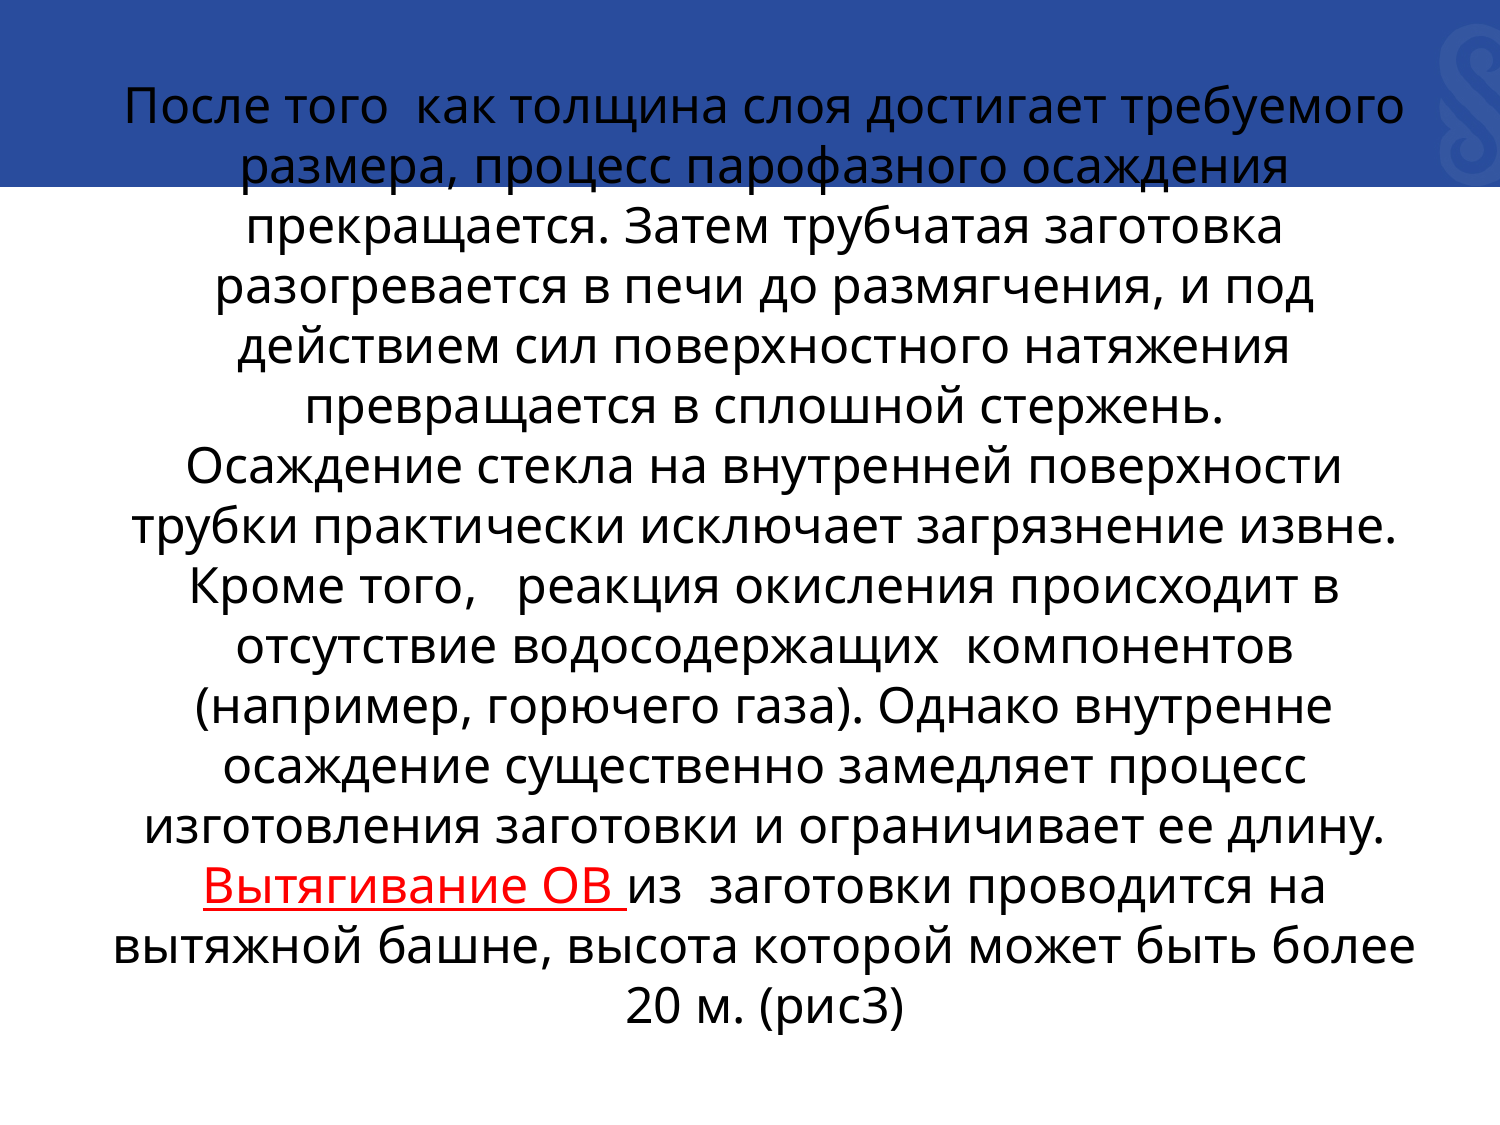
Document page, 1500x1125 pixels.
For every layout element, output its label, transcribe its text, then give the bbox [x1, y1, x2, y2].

picture [0, 0, 1500, 1125]
text_box После того как толщина слоя достигает требуемого размера, процесс парофазного осаждения прекращается. Затем трубчатая заготовка разогревается в печи до размягчения, и под действием сил поверхностного натяжения превращается в сплошной стержень. Осаждение стекла на внутренней поверхности трубки практически исключает загрязнение извне. Кроме того, реакция окисления происходит в отсутствие водосодержащих компонентов (например, горючего газа). Однако внутренне осаждение существенно замедляет процесс изготовления заготовки и ограничивает ее длину. Вытягивание ОВ из заготовки проводится на вытяжной башне, высота которой может быть более 20 м. (рис3) [64, 66, 1436, 1047]
